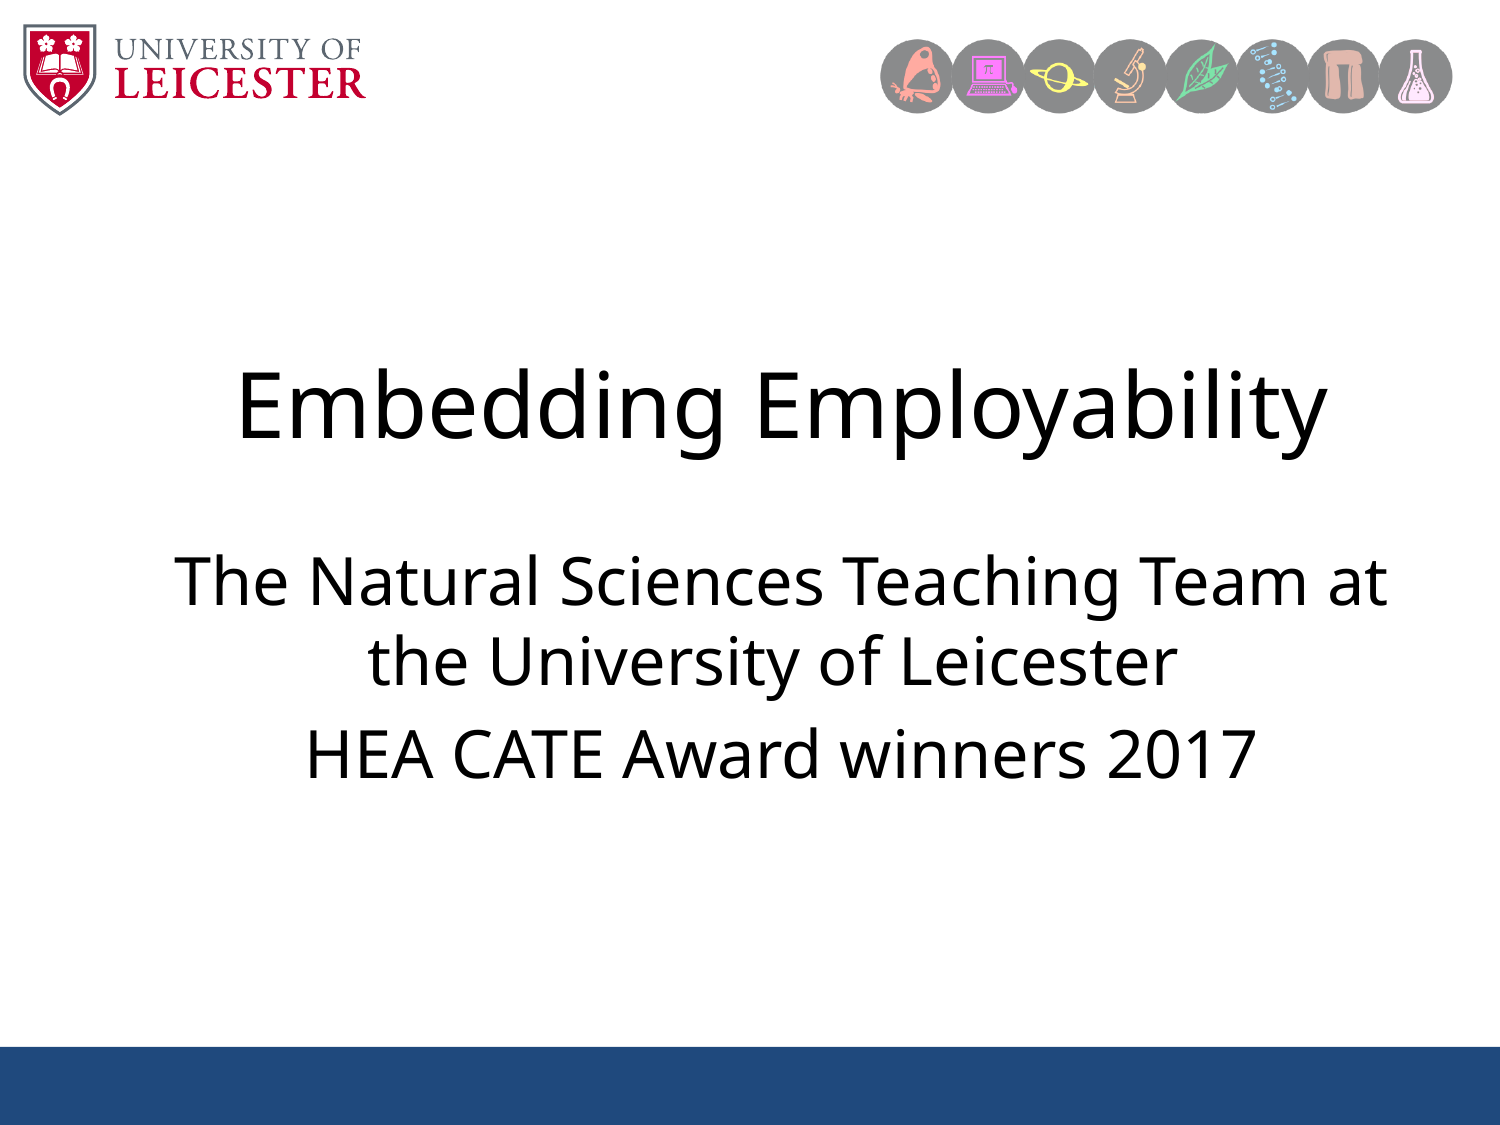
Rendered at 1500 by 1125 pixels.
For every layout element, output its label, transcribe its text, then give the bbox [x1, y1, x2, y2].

title Embedding Employability [147, 283, 1418, 520]
subtitle The Natural Sciences Teaching Team at the University of Leicester HEA CATE Award winners 2017 [147, 531, 1418, 945]
